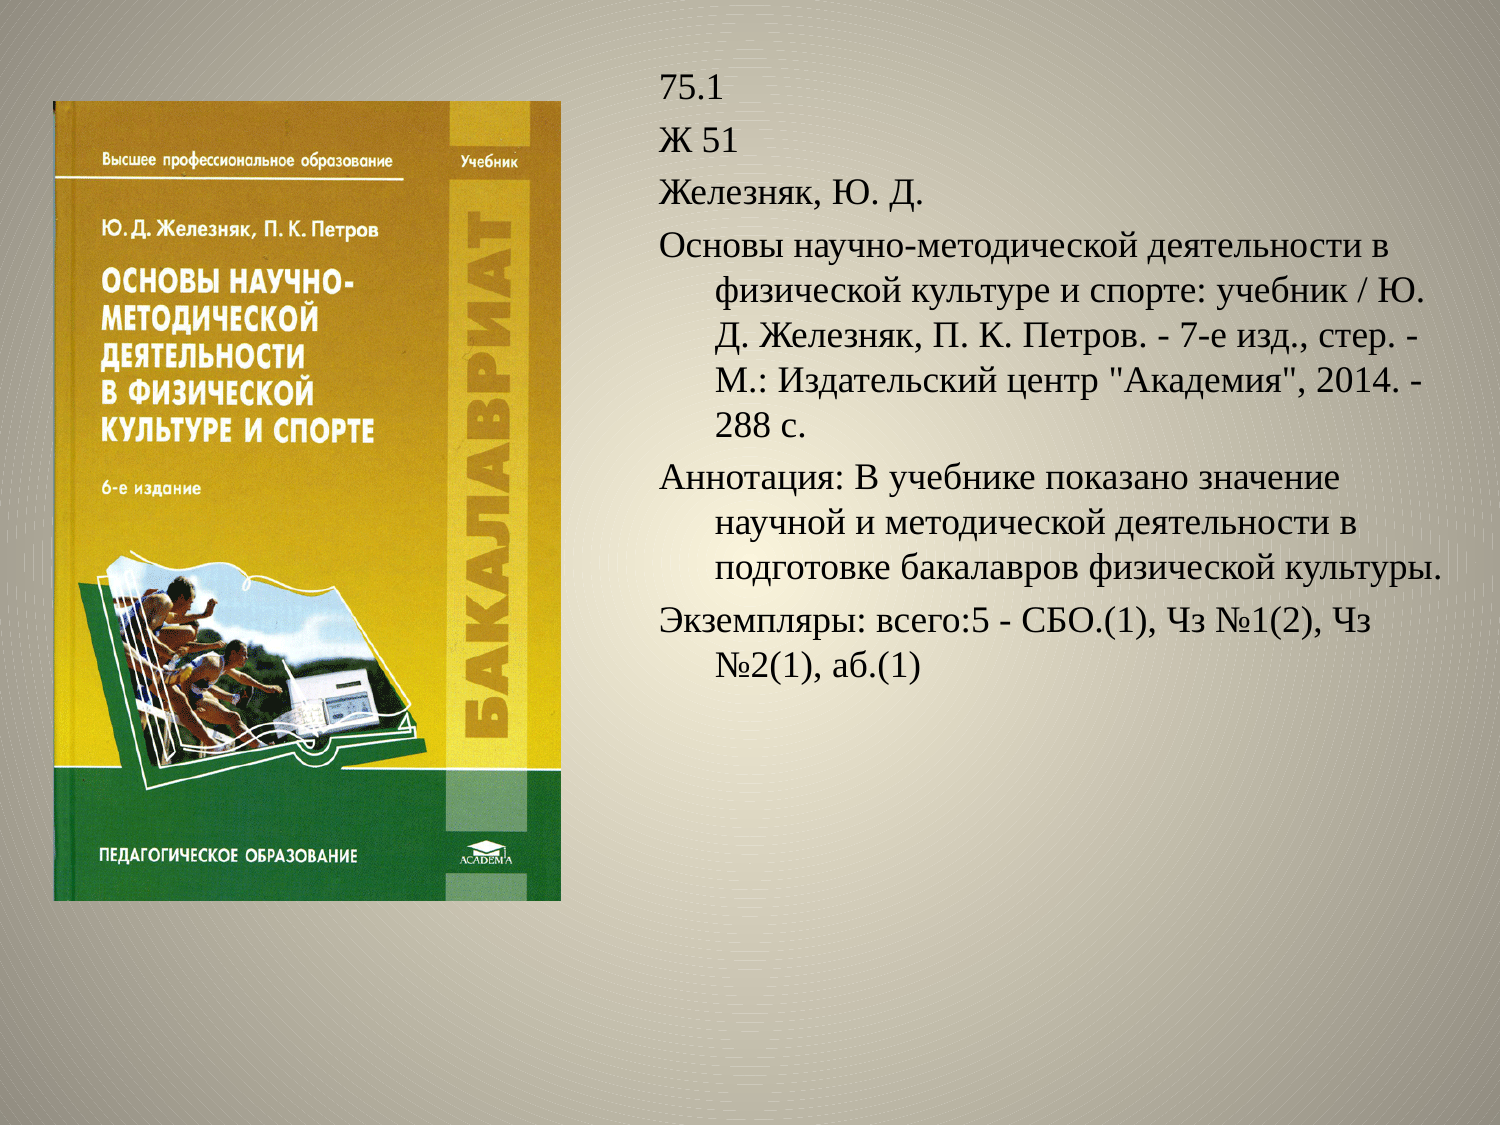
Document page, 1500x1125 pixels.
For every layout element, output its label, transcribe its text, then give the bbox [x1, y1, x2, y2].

picture [52, 101, 562, 901]
list 75.1 Ж 51 Железняк, Ю. Д. Основы научно-методической деятельности в физической культуре и спорте: учебник / Ю. Д. Железняк, П. К. Петров. - 7-е изд., стер. - М.: Издательский центр "Академия", 2014. - 288 с. Аннотация: В учебнике показано значение научной и методической деятельности в подготовке бакалавров физической культуры. Экземпляры: всего:5 - СБО.(1), Чз №1(2), Чз №2(1), аб.(1) [643, 54, 1459, 1005]
